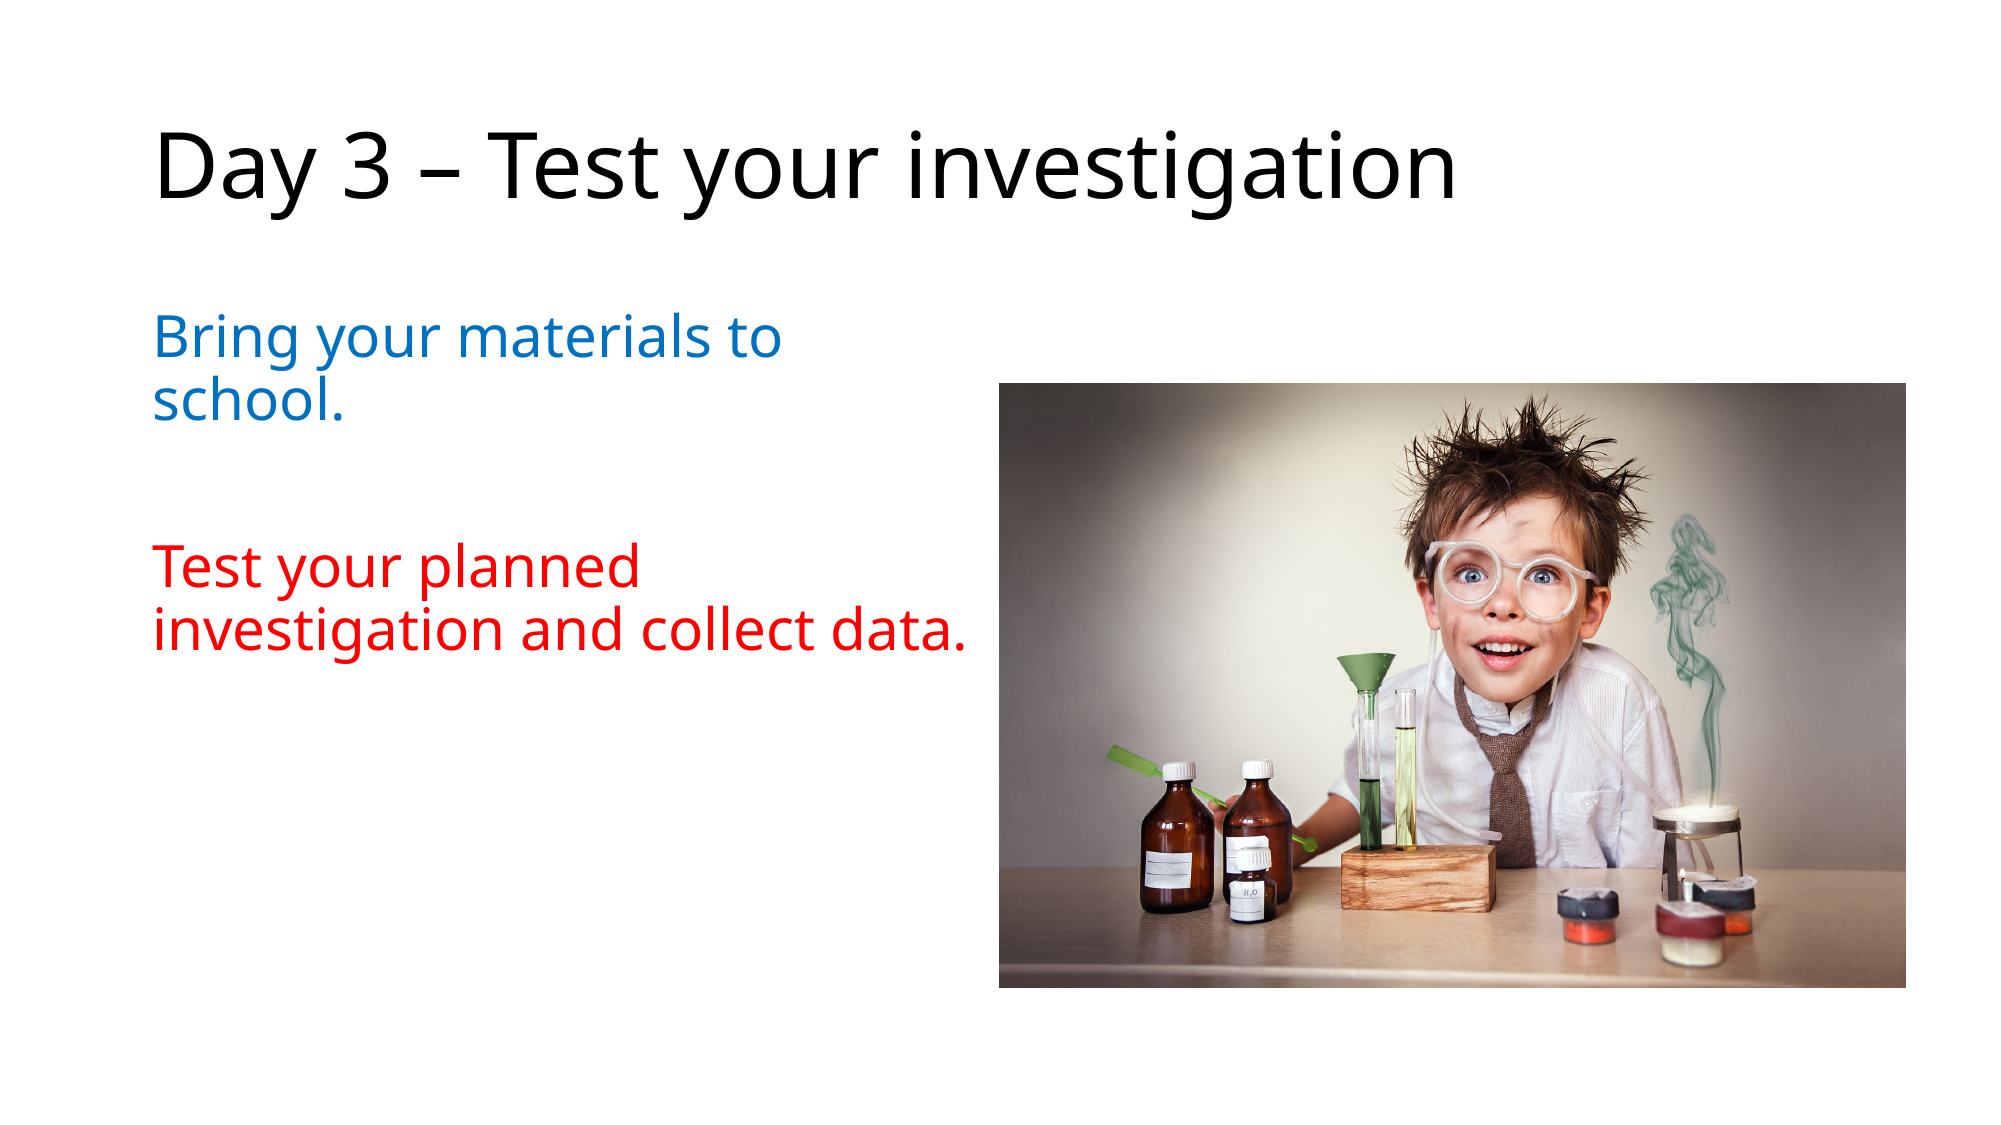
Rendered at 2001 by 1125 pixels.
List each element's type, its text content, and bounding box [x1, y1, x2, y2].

picture [999, 383, 1906, 988]
list Bring your materials to school. Test your planned investigation and collect data. [137, 299, 988, 1014]
title Day 3 – Test your investigation [137, 59, 1863, 278]
